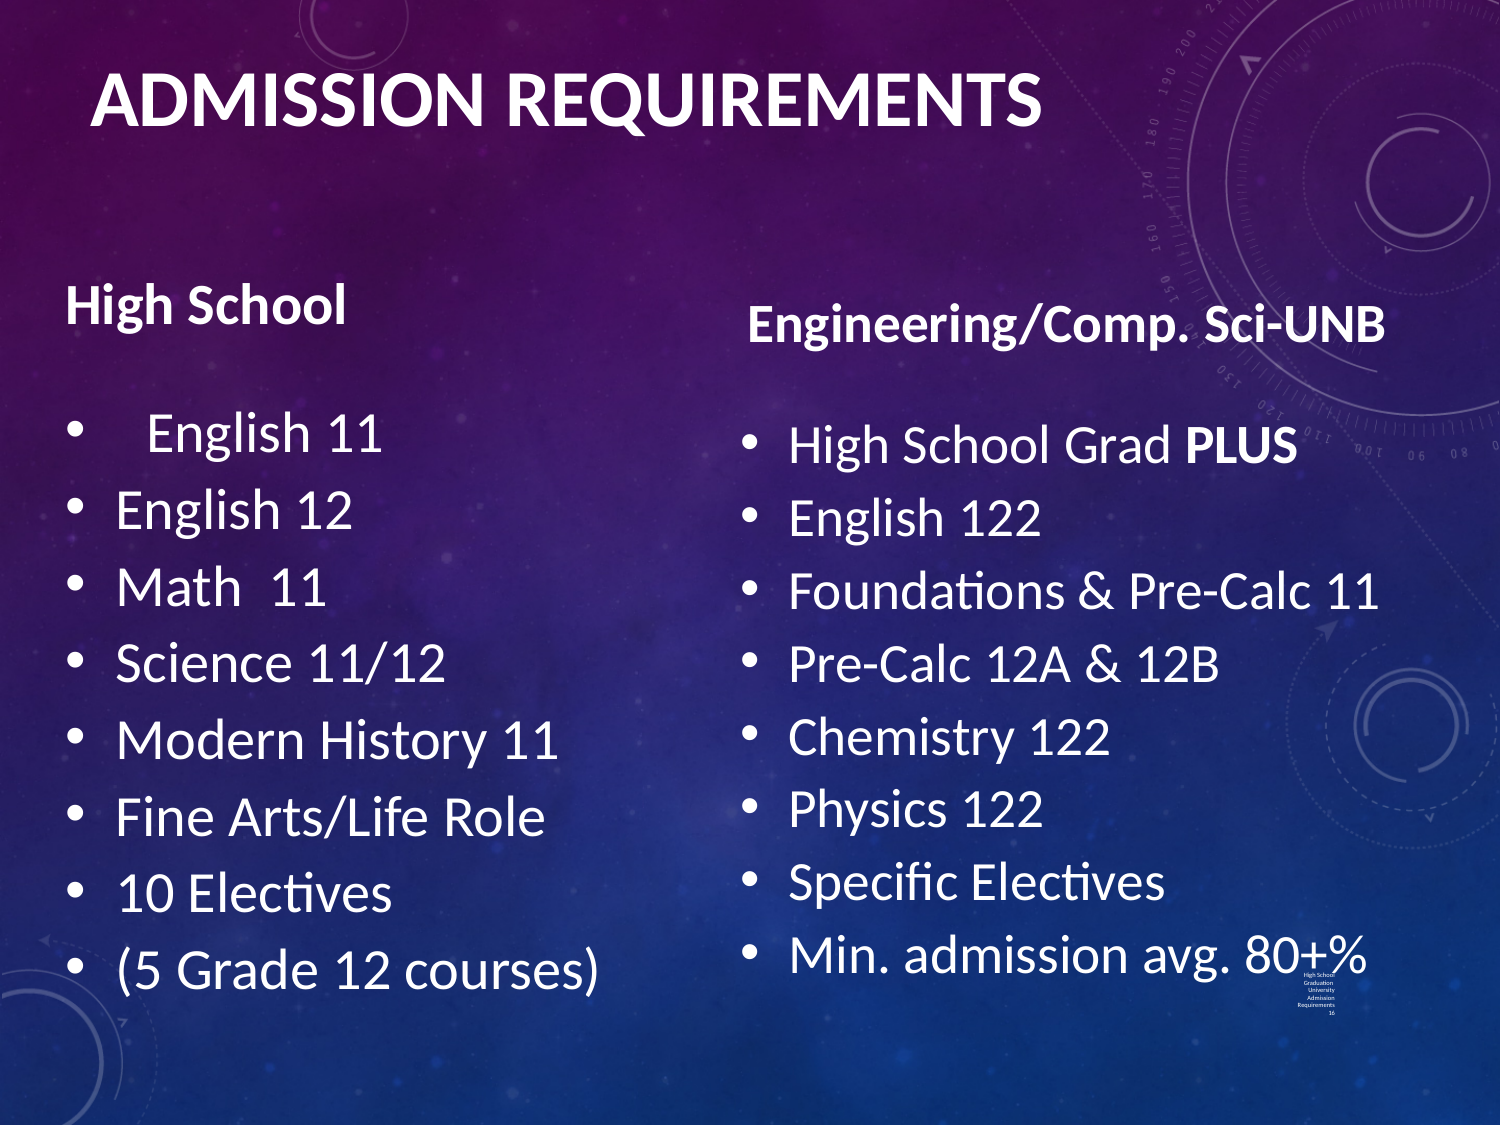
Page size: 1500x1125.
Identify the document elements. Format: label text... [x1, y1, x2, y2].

title Admission Requirements [75, 37, 1375, 150]
slide_number High School Graduation University Admission Requirements 16 [1281, 963, 1350, 1025]
picture [0, 0, 1500, 1125]
list Engineering/Comp. Sci-UNB High School Grad PLUS English 122 Foundations & Pre-Calc 11 Pre-Calc 12A & 12B Chemistry 122 Physics 122 Specific Electives Min. admission avg. 80+% [725, 262, 1410, 1088]
list High School English 11 English 12 Math 11 Science 11/12 Modern History 11 Fine Arts/Life Role 10 Electives (5 Grade 12 courses) [50, 262, 713, 1088]
